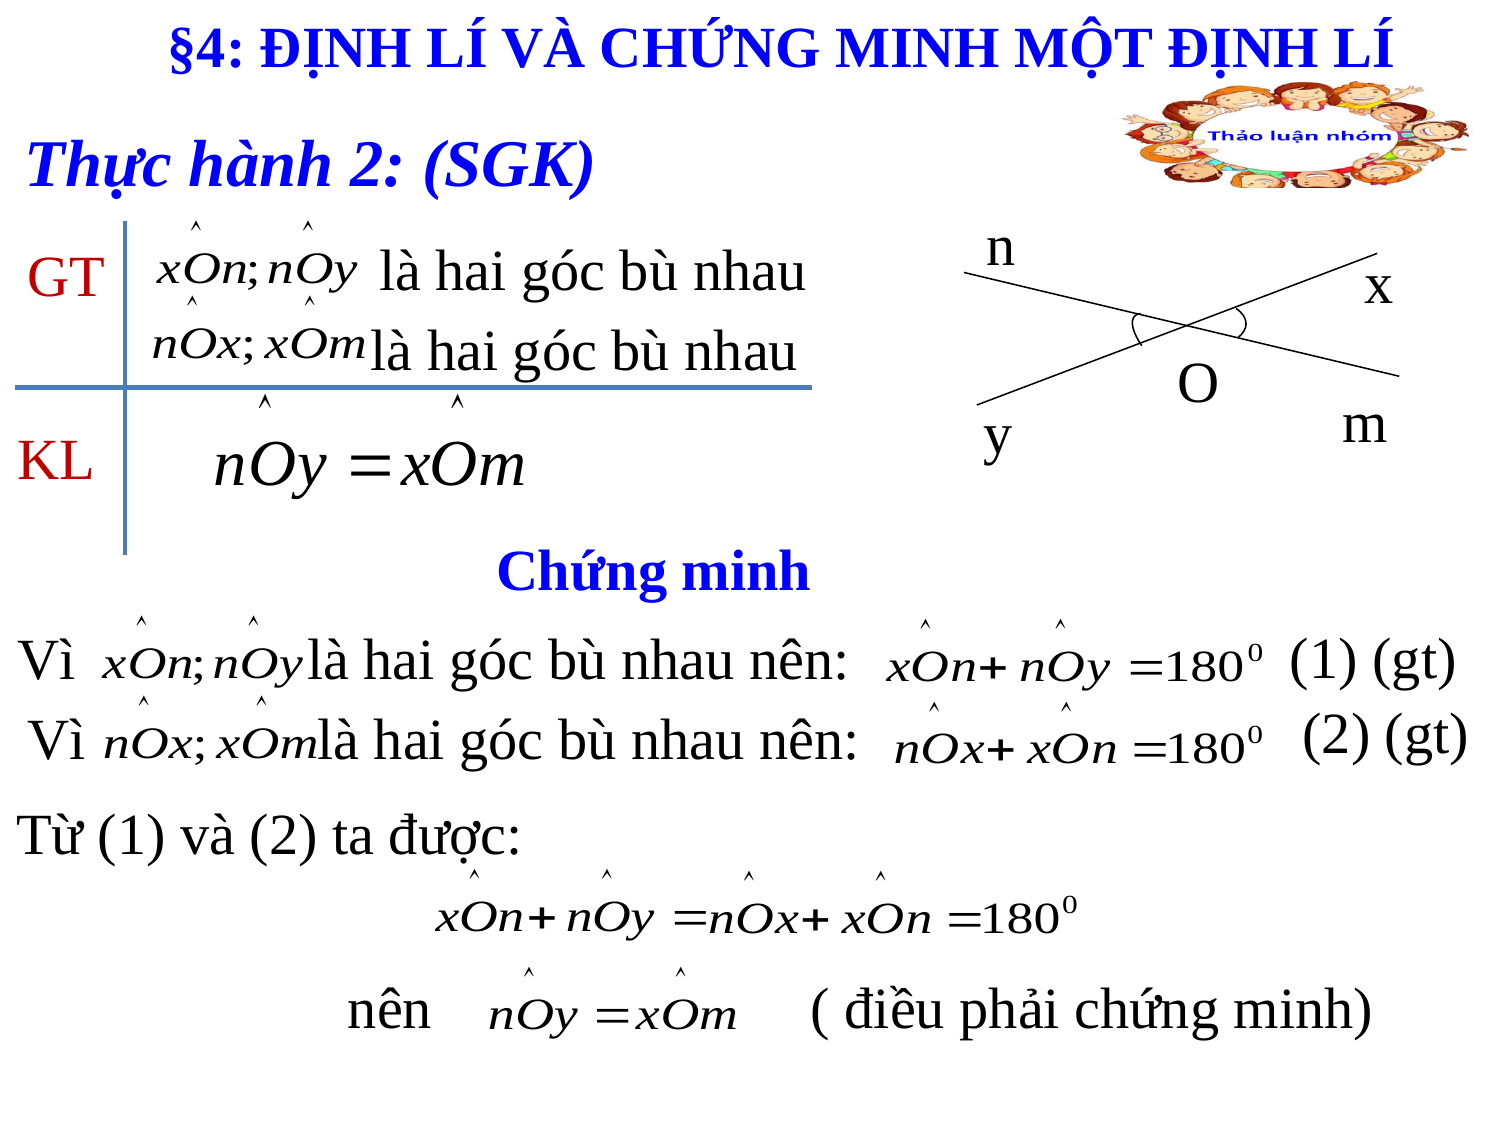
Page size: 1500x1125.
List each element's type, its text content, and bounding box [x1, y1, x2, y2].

text_box (1) (gt) [1278, 612, 1500, 698]
text_box Thực hành 2: (SGK) [10, 112, 648, 208]
text_box Vì là hai góc bù nhau nên: [12, 694, 89, 779]
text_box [91, 607, 313, 688]
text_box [699, 862, 1086, 945]
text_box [424, 860, 701, 951]
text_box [142, 287, 378, 378]
text_box (2) (gt) [1287, 687, 1500, 773]
text_box Vì là hai góc bù nhau nên: [2, 614, 86, 699]
text_box ( điều phải chứng minh) [795, 962, 1450, 1048]
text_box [94, 687, 330, 778]
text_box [885, 692, 1272, 776]
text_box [203, 381, 538, 513]
text_box [0, 1, 1500, 75]
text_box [875, 610, 1276, 701]
text_box §4: ĐỊNH LÍ VÀ CHỨNG MINH MỘT ĐỊNH LÍ [125, 75, 1438, 87]
text_box nên [318, 962, 538, 1118]
text_box Vì là hai góc bù nhau nên: [317, 614, 871, 694]
picture [1112, 81, 1479, 188]
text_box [963, 199, 1409, 463]
text_box Từ (1) và (2) ta được: [1, 789, 575, 874]
text_box Chứng minh [481, 525, 854, 610]
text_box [479, 958, 745, 1049]
text_box Vì là hai góc bù nhau nên: [334, 694, 881, 779]
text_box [2, 212, 837, 556]
